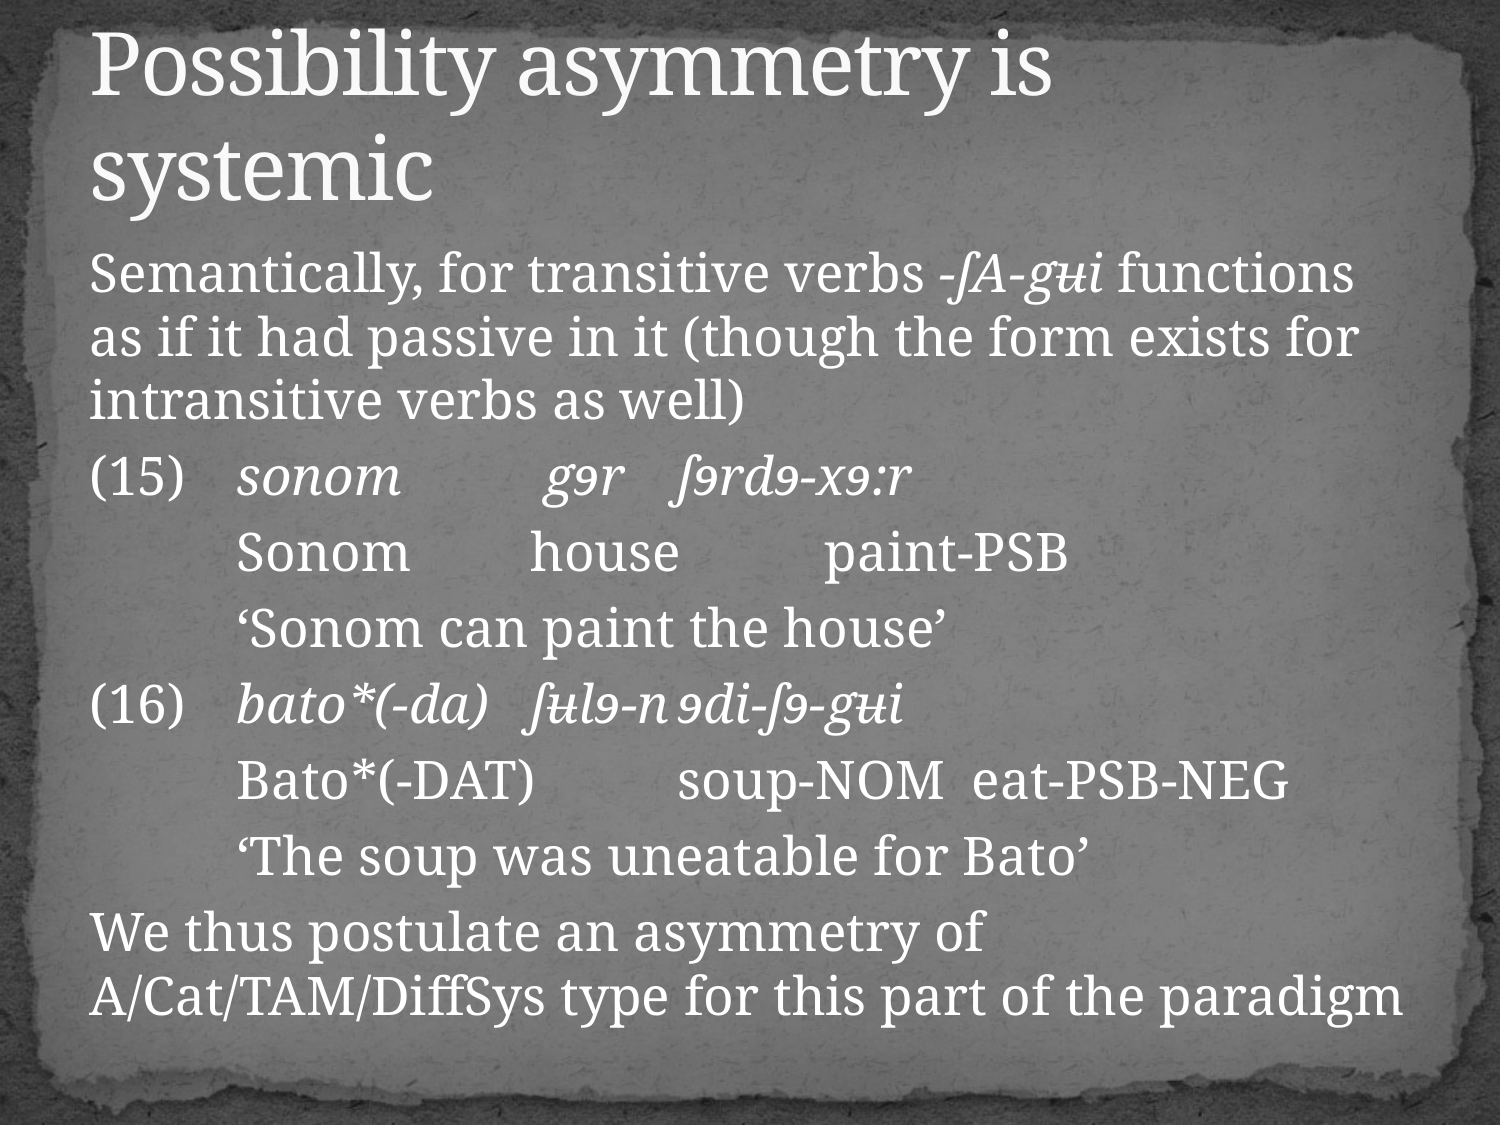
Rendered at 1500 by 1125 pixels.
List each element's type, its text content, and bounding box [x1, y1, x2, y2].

list Semantically, for transitive verbs -ʃA-gʉi functions as if it had passive in it (though the form exists for intransitive verbs as well) (15) sonom gɘr ʃɘrdɘ-xɘ:r Sonom house paint-psb ‘Sonom can paint the house’ (16) bato*(-da) ʃʉlɘ-n ɘdi-ʃɘ-gʉi Bato*(-dat) soup-nom eat-psb-neg ‘The soup was uneatable for Bato’ We thus postulate an asymmetry of A/Cat/TAM/DiffSys type for this part of the paradigm [75, 231, 1425, 1083]
title Possibility asymmetry is systemic [74, 24, 1425, 225]
